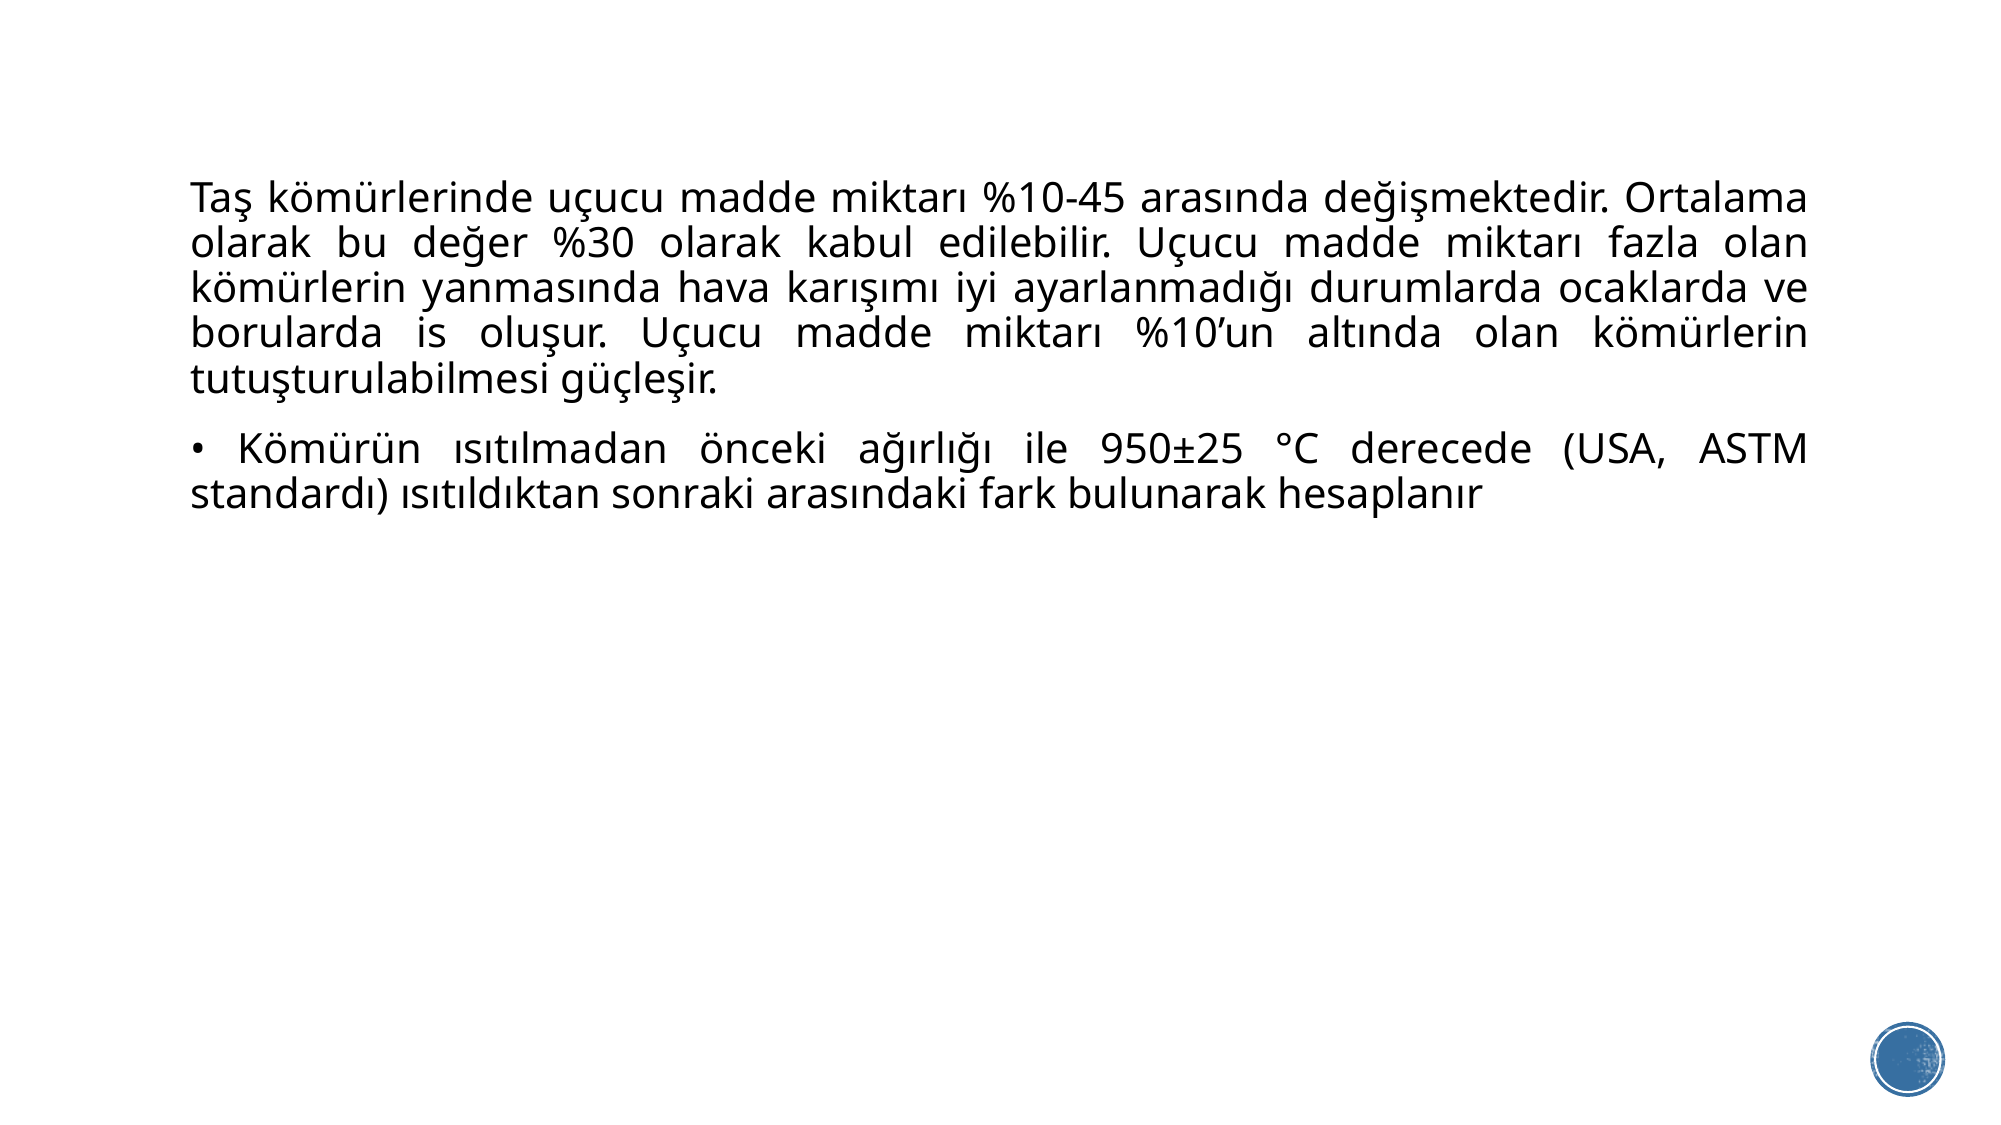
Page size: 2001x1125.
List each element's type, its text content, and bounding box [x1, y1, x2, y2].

list Taş kömürlerinde uçucu madde miktarı %10-45 arasında değişmektedir. Ortalama olarak bu değer %30 olarak kabul edilebilir. Uçucu madde miktarı fazla olan kömürlerin yanmasında hava karışımı iyi ayarlanmadığı durumlarda ocaklarda ve borularda is oluşur. Uçucu madde miktarı %10’un altında olan kömürlerin tutuşturulabilmesi güçleşir. • Kömürün ısıtılmadan önceki ağırlığı ile 950±25 °C derecede (USA, ASTM standardı) ısıtıldıktan sonraki arasındaki fark bulunarak hesaplanır [175, 169, 1826, 1083]
